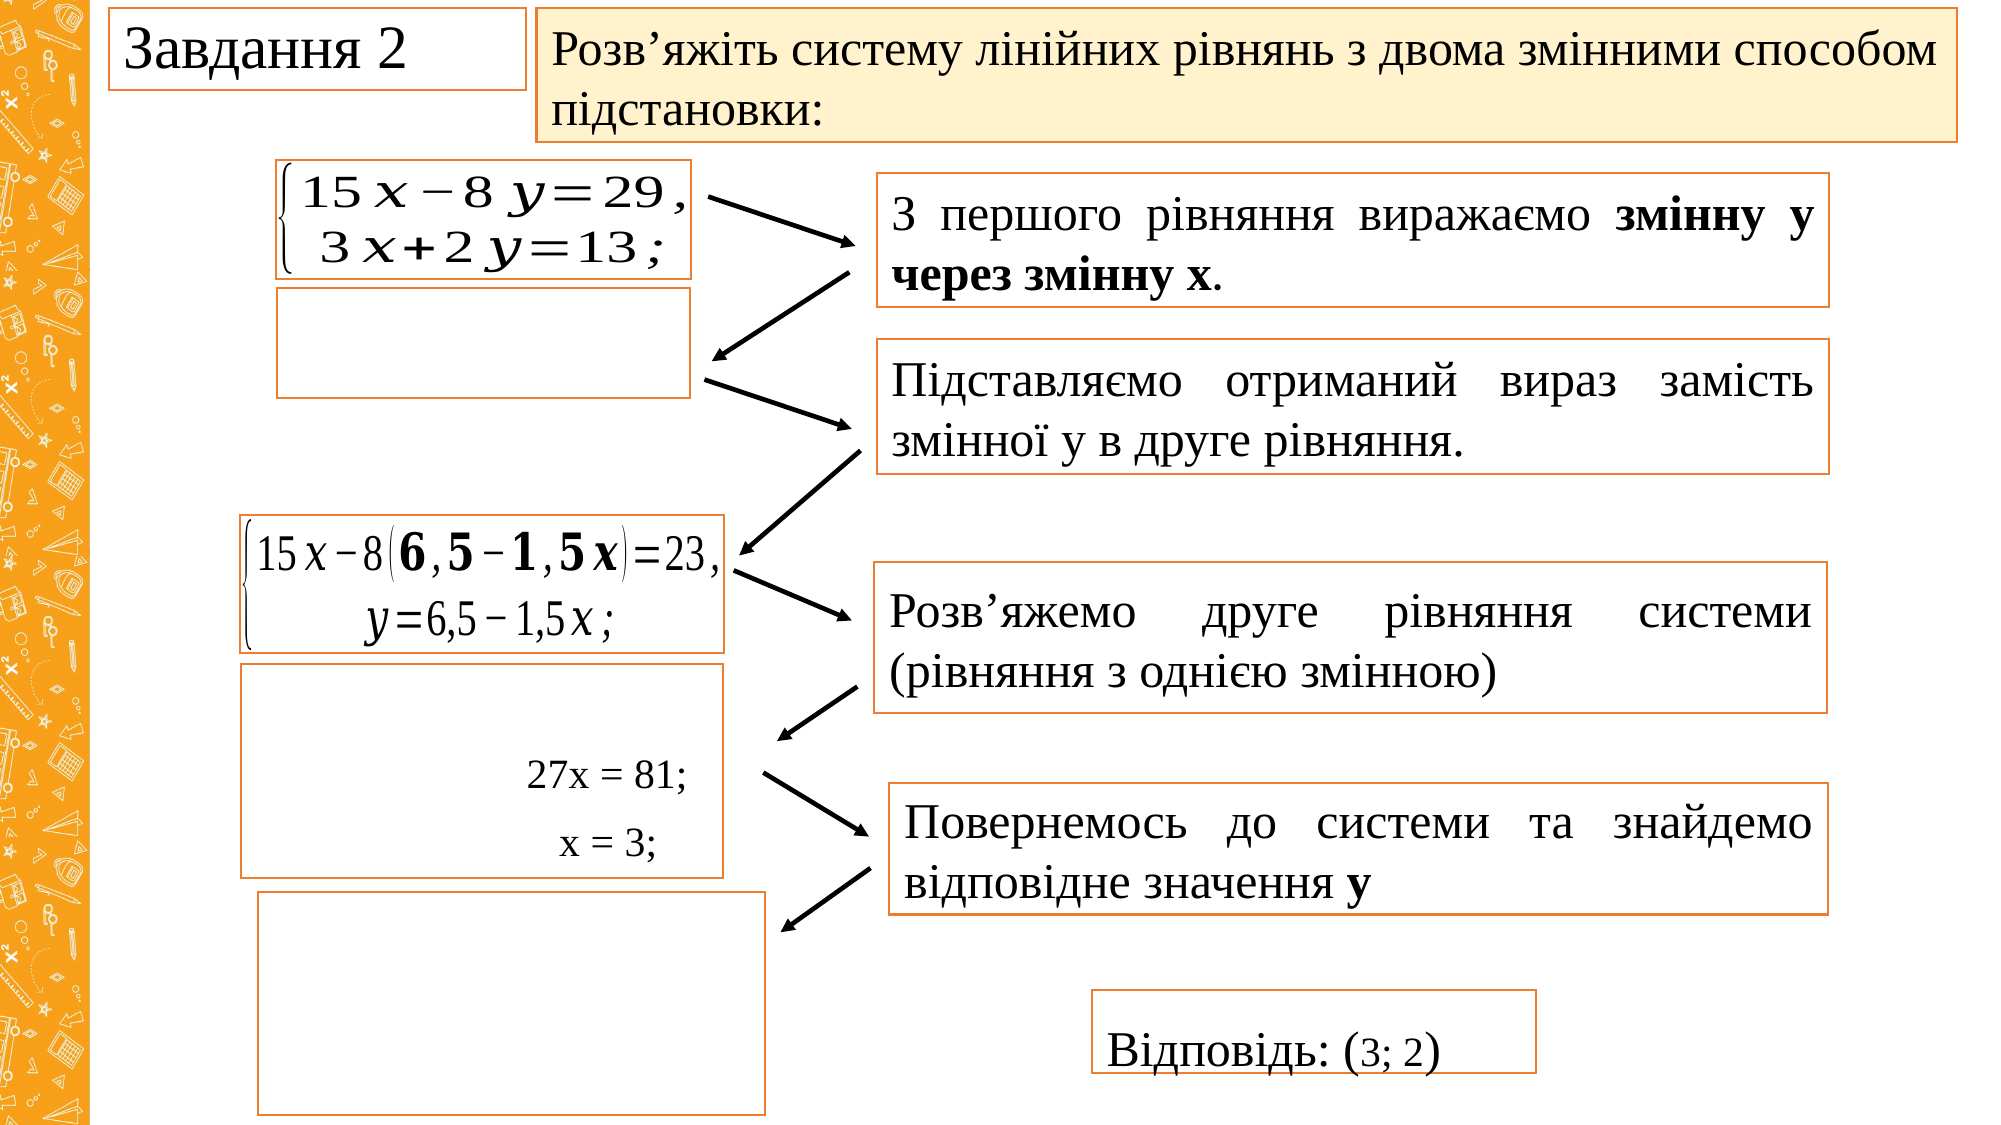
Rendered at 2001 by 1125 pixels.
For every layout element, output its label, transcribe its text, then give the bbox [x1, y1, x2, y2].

text_box Відповідь: (3; 2) [1091, 989, 1537, 1074]
text_box Повернемось до системи та знайдемо відповідне значення у [888, 782, 1829, 916]
text_box Розв’яжіть систему лінійних рівнянь з двома змінними способом підстановки: [535, 7, 1958, 143]
text_box Розв’яжемо друге рівняння системи (рівняння з однією змінною) [873, 561, 1828, 714]
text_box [733, 570, 852, 621]
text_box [708, 196, 856, 246]
title Завдання 2 [108, 7, 527, 91]
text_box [711, 272, 850, 362]
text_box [763, 772, 869, 837]
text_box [777, 686, 858, 742]
text_box З першого рівняння виражаємо змінну у через змінну х. [876, 172, 1830, 308]
text_box Підставляємо отриманий вираз замість змінної у в друге рівняння. [876, 338, 1830, 475]
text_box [780, 868, 871, 933]
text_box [704, 379, 852, 429]
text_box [739, 450, 861, 556]
picture [0, 0, 190, 1125]
